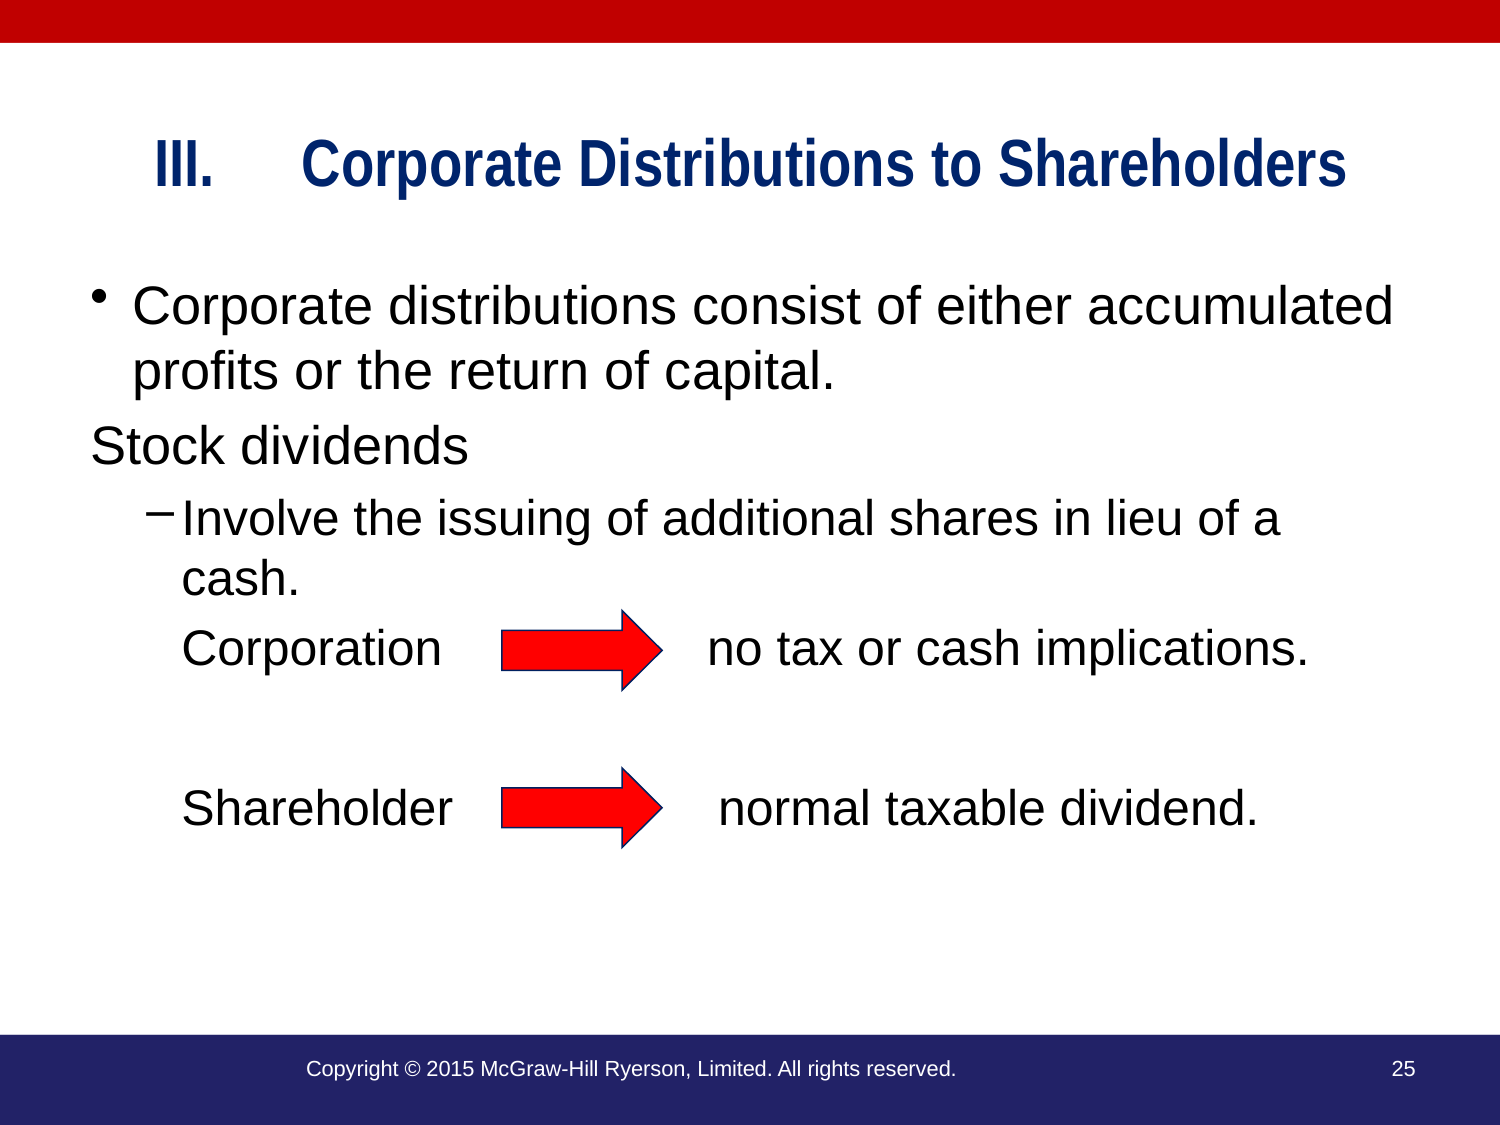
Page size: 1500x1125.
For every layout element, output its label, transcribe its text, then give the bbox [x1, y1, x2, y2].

text_box [501, 610, 663, 691]
title Corporate Distributions to Shareholders [76, 66, 1428, 255]
slide_number 25 [1080, 1046, 1431, 1125]
list Corporate distributions consist of either accumulated profits or the return of capital. Stock dividends Involve the issuing of additional shares in lieu of a cash. Corporation no tax or cash implications. Shareholder normal taxable dividend. [74, 262, 1426, 1006]
text_box [501, 767, 663, 848]
footer Copyright © 2015 McGraw-Hill Ryerson, Limited. All rights reserved. [100, 1046, 1080, 1125]
